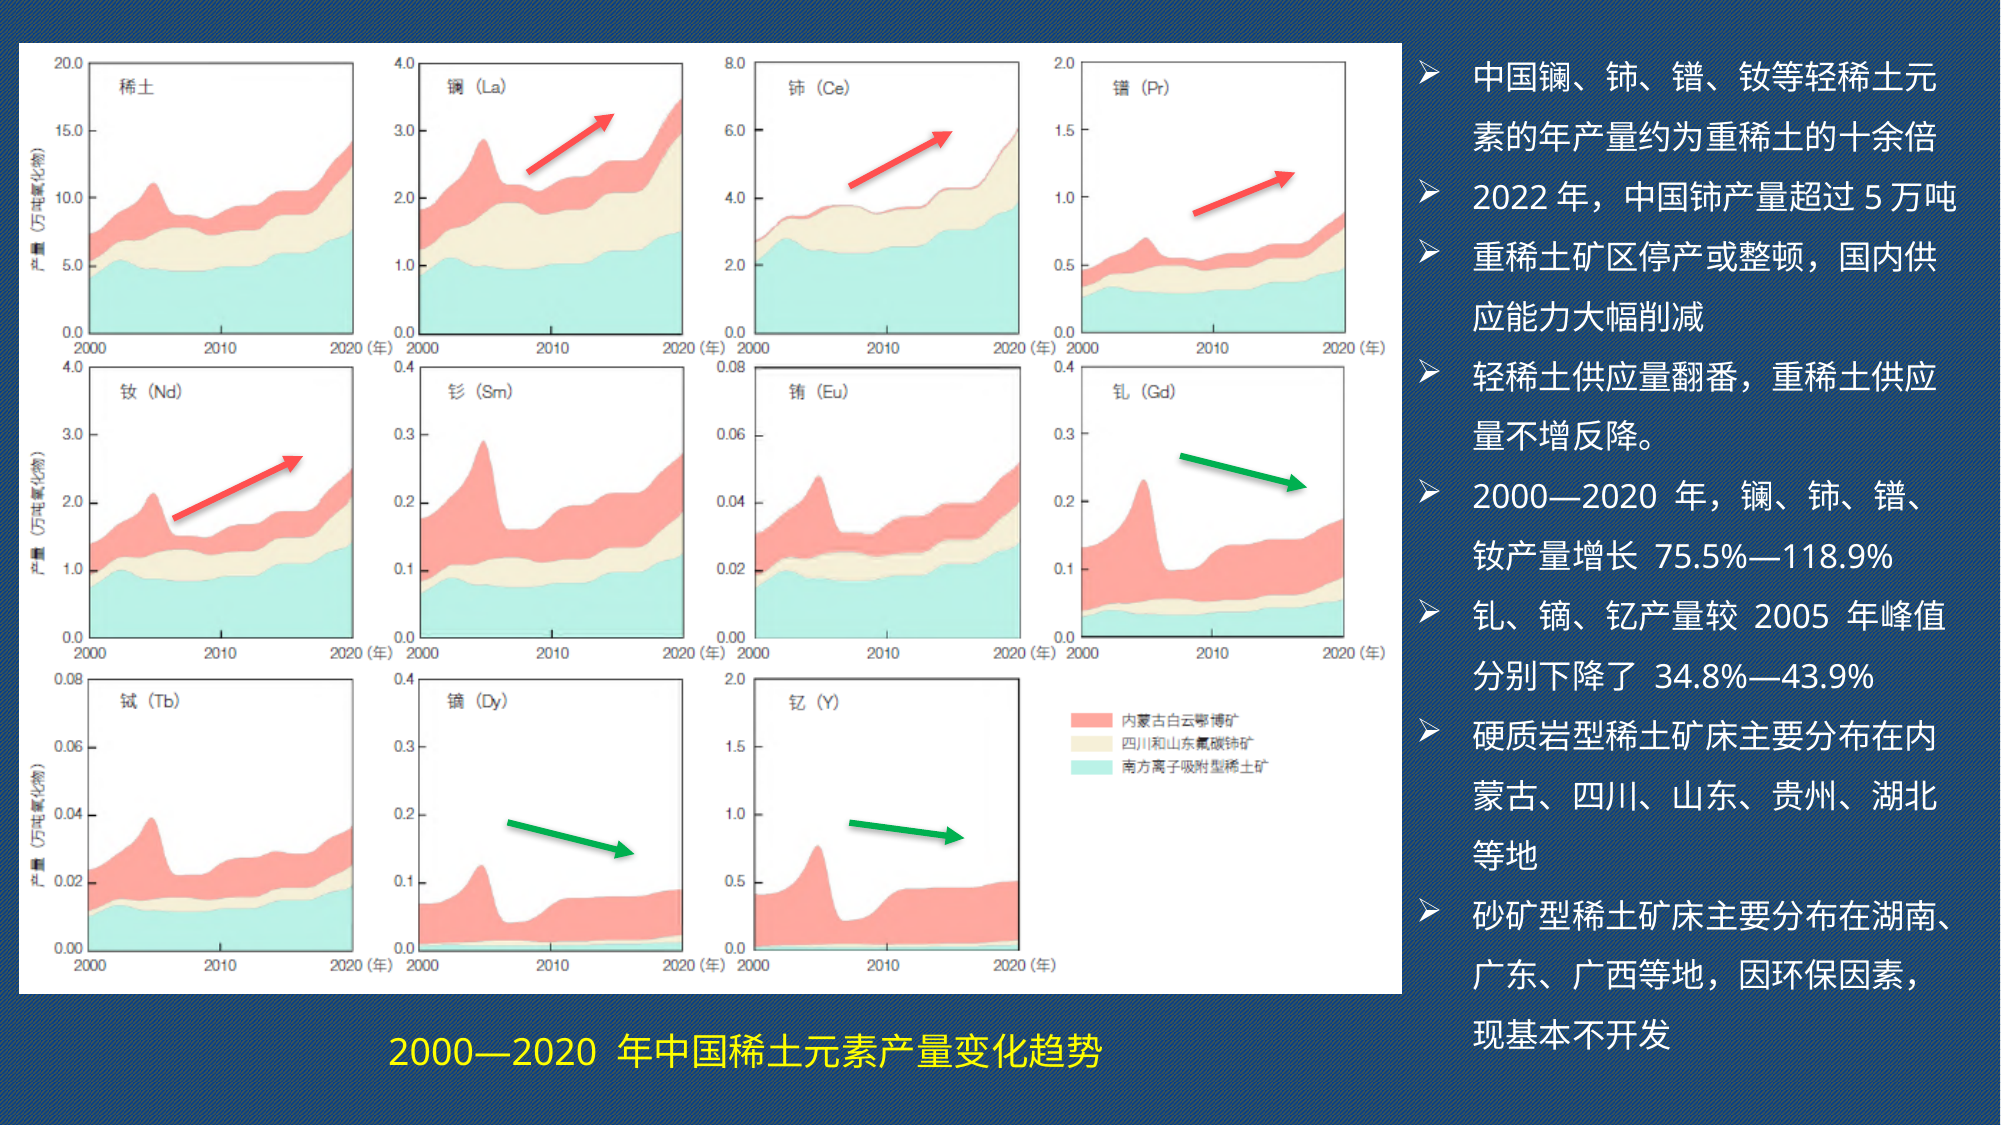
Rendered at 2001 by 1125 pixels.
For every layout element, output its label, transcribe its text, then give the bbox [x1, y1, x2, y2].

picture [0, 0, 2001, 1125]
text_box 2000—2020 年中国稀土元素产量变化趋势 [373, 1020, 1119, 1081]
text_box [507, 455, 1308, 855]
text_box 中国镧、铈、镨、钕等轻稀土元素的年产量约为重稀土的十余倍 2022年，中国铈产量超过5万吨 重稀土矿区停产或整顿，国内供应能力大幅削减 轻稀土供应量翻番，重稀土供应量不增反降。 2000—2020 年，镧、铈、镨、钕产量增长 75.5%—118.9% 钆、镝、钇产量较 2005 年峰值分别下降了 34.8%—43.9% 硬质岩型稀土矿床主要分布在内蒙古、四川、山东、贵州、湖北等地 砂矿型稀土矿床主要分布在湖南、广东、广西等地，因环保因素，现基本不开发 [1401, 29, 1981, 1062]
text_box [172, 113, 1296, 519]
